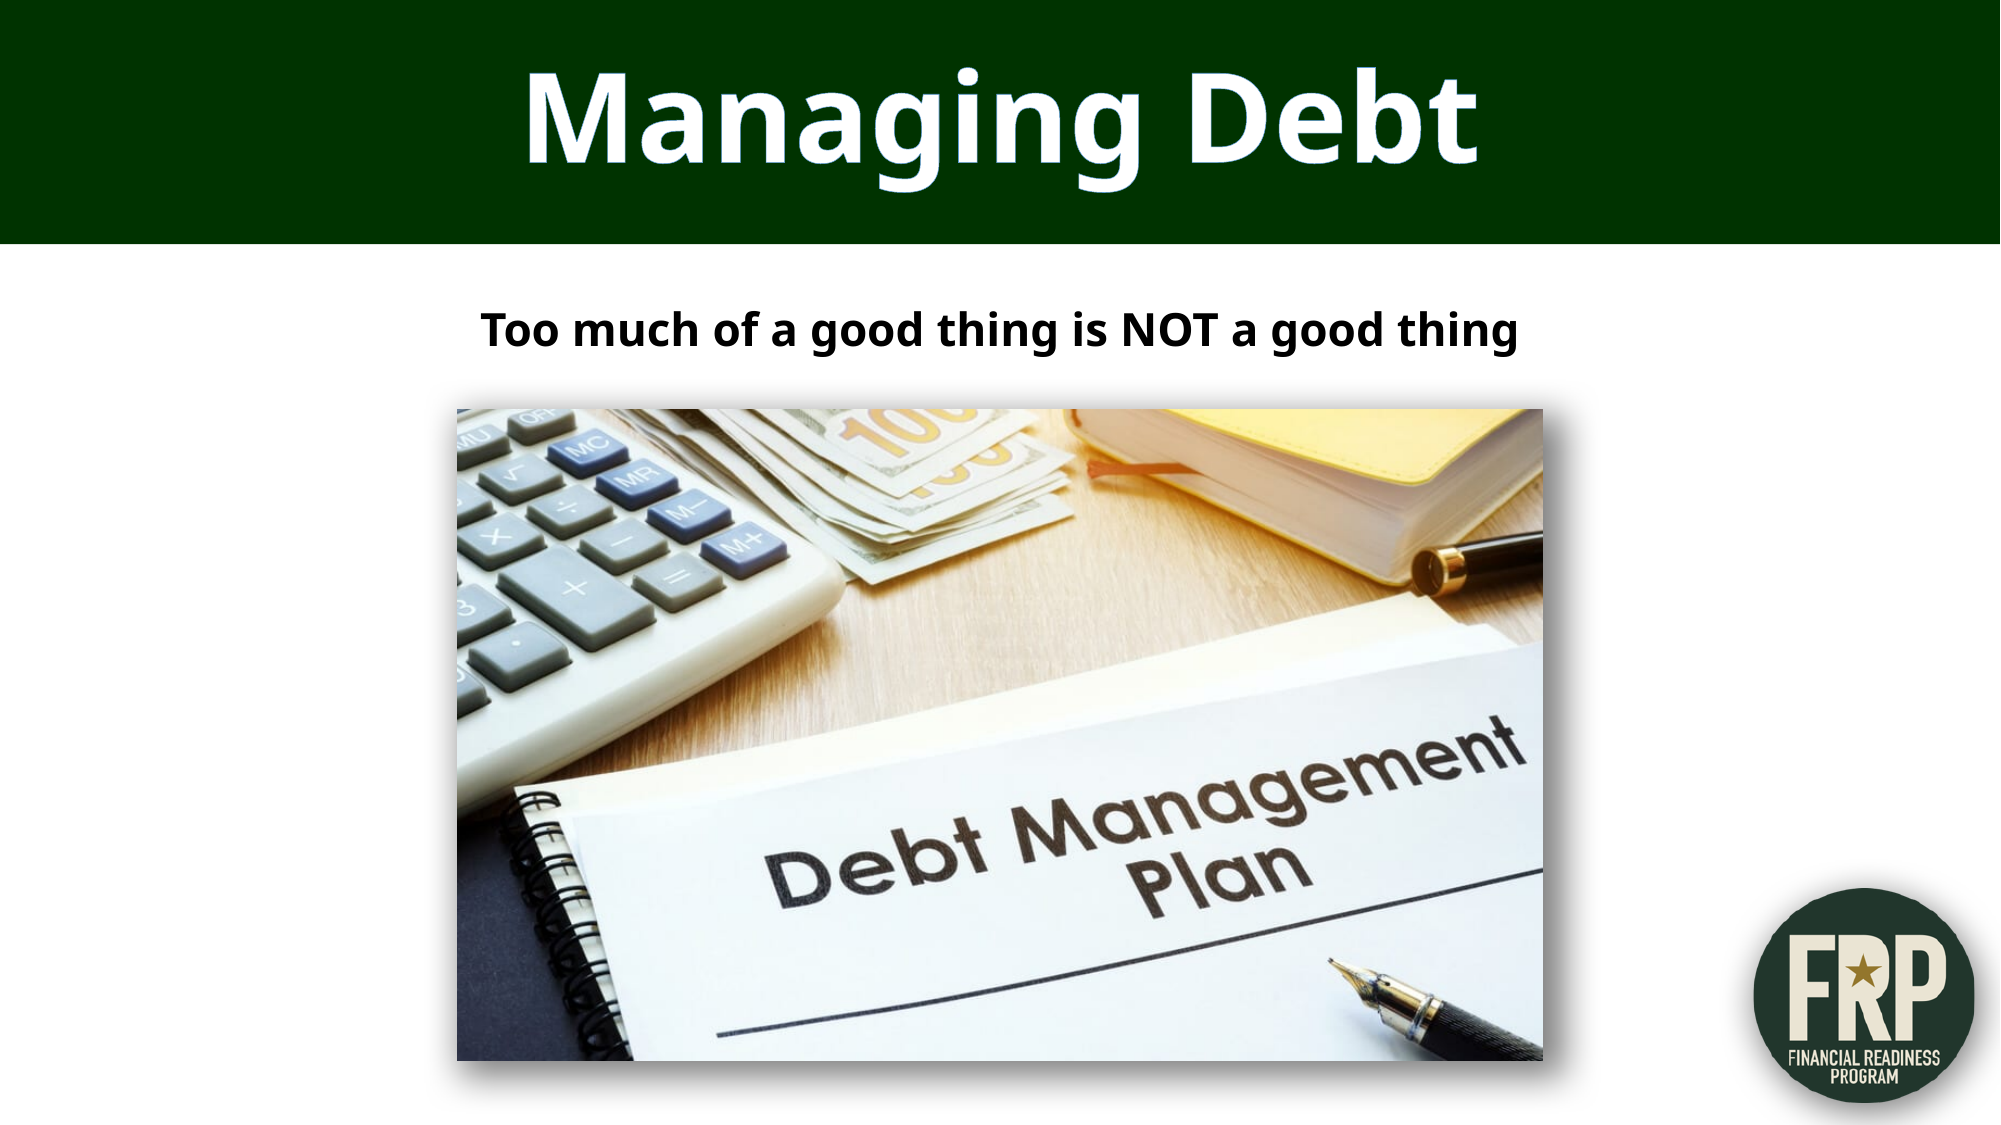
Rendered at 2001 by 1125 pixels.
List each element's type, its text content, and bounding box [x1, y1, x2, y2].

picture [457, 409, 1543, 1061]
subtitle Too much of a good thing is NOT a good thing [249, 299, 1750, 389]
title Managing Debt [0, 0, 2000, 245]
text_box [1753, 888, 1975, 1104]
